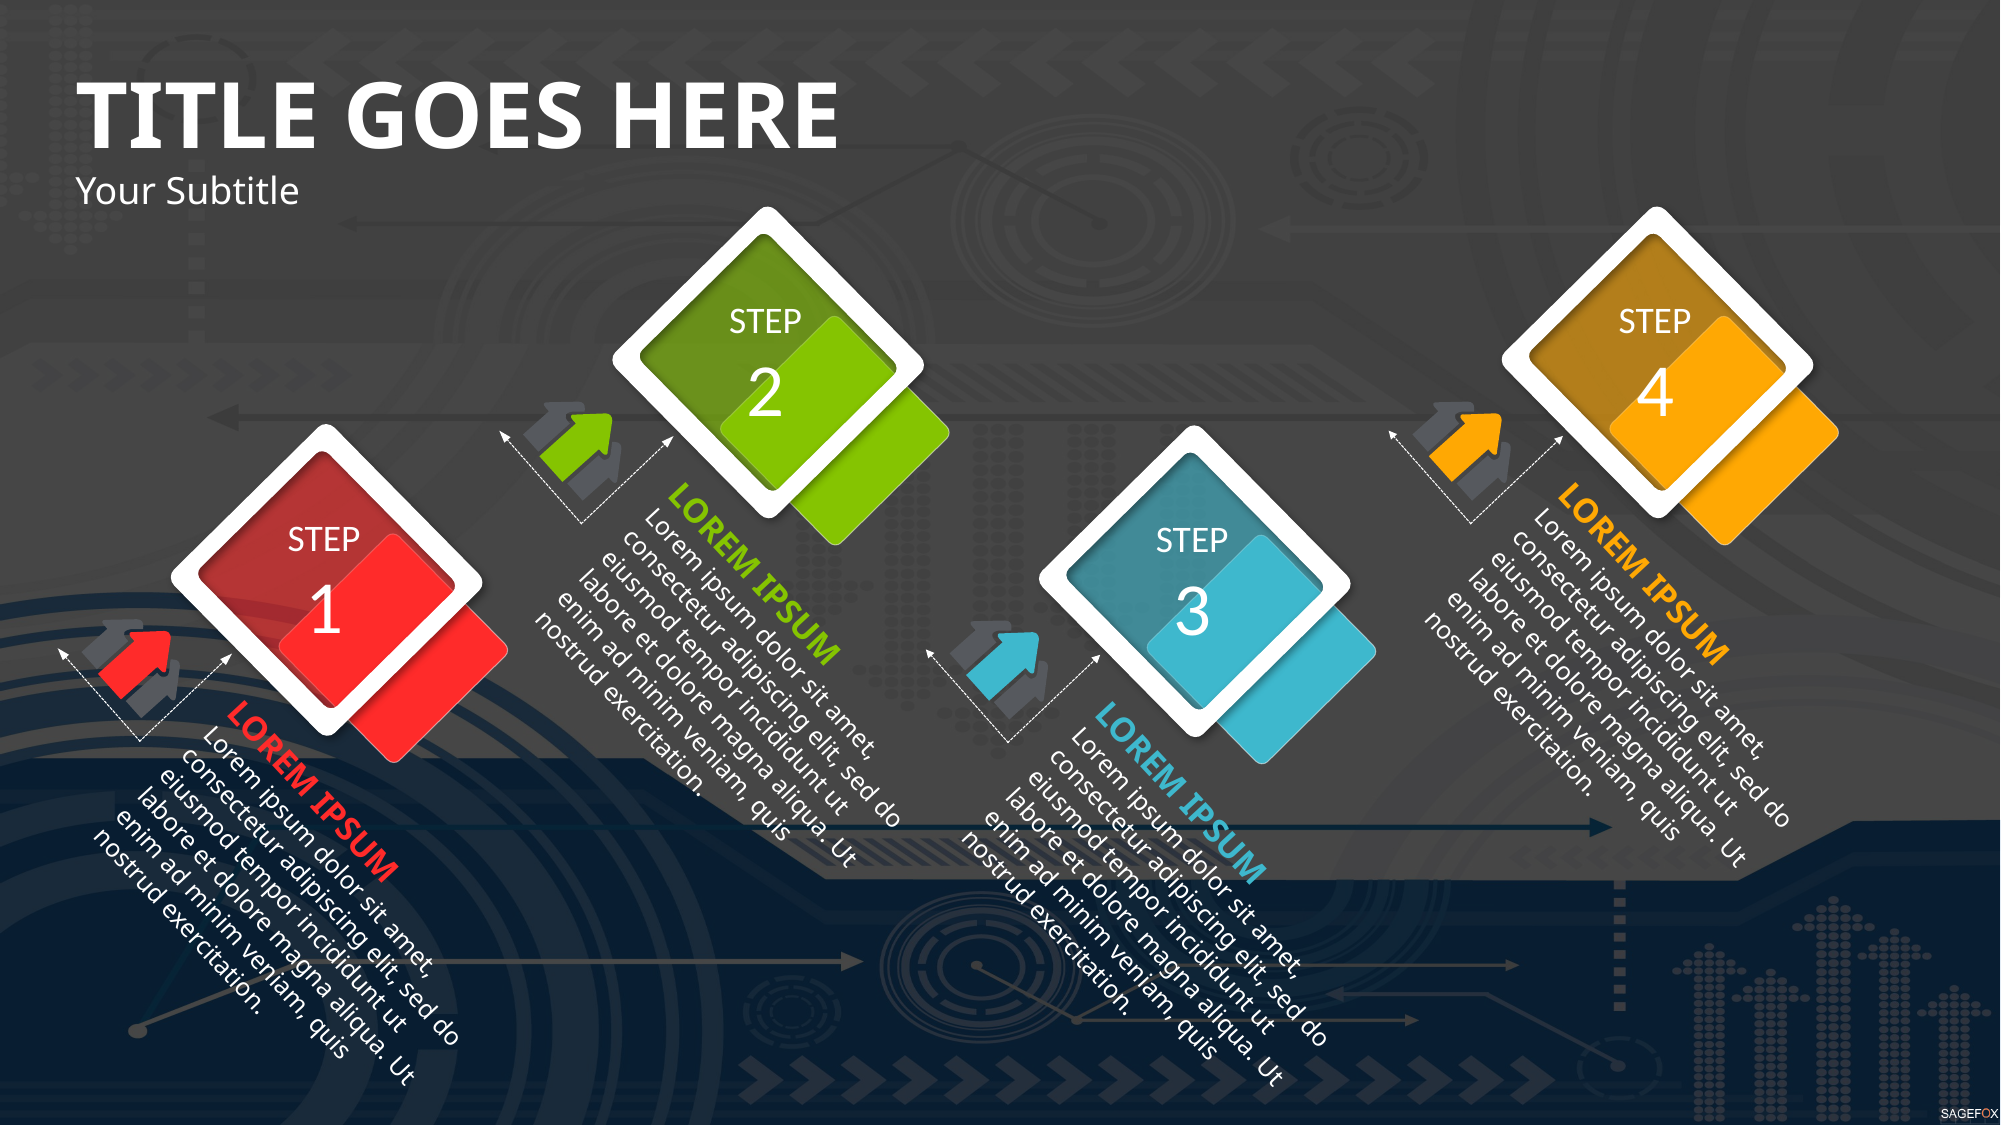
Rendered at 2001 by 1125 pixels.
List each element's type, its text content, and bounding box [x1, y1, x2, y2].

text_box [57, 604, 233, 742]
text_box [354, 611, 509, 764]
text_box TITLE GOES HERE Your Subtitle [60, 49, 1036, 220]
text_box LOREM IPSUM Lorem ipsum dolor sit amet, consectetur adipiscing elit, sed do eiusmod tempor incididunt ut labore et dolore magna aliqua. Ut enim ad minim veniam, quis nostrud exercitation. [1408, 477, 1881, 947]
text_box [1388, 387, 1563, 525]
text_box LOREM IPSUM Lorem ipsum dolor sit amet, consectetur adipiscing elit, sed do eiusmod tempor incididunt ut labore et dolore magna aliqua. Ut enim ad minim veniam, quis nostrud exercitation. [78, 695, 550, 1125]
picture [0, 0, 2001, 1125]
text_box [1685, 393, 1840, 546]
text_box [1222, 611, 1377, 765]
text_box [925, 606, 1101, 743]
text_box LOREM IPSUM Lorem ipsum dolor sit amet, consectetur adipiscing elit, sed do eiusmod tempor incididunt ut labore et dolore magna aliqua. Ut enim ad minim veniam, quis nostrud exercitation. [946, 696, 1419, 1125]
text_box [655, 247, 881, 477]
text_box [214, 465, 440, 695]
text_box [795, 392, 951, 546]
text_box LOREM IPSUM Lorem ipsum dolor sit amet, consectetur adipiscing elit, sed do eiusmod tempor incididunt ut labore et dolore magna aliqua. Ut enim ad minim veniam, quis nostrud exercitation. [519, 477, 992, 947]
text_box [499, 387, 674, 525]
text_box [1545, 247, 1771, 477]
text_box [1082, 466, 1308, 696]
